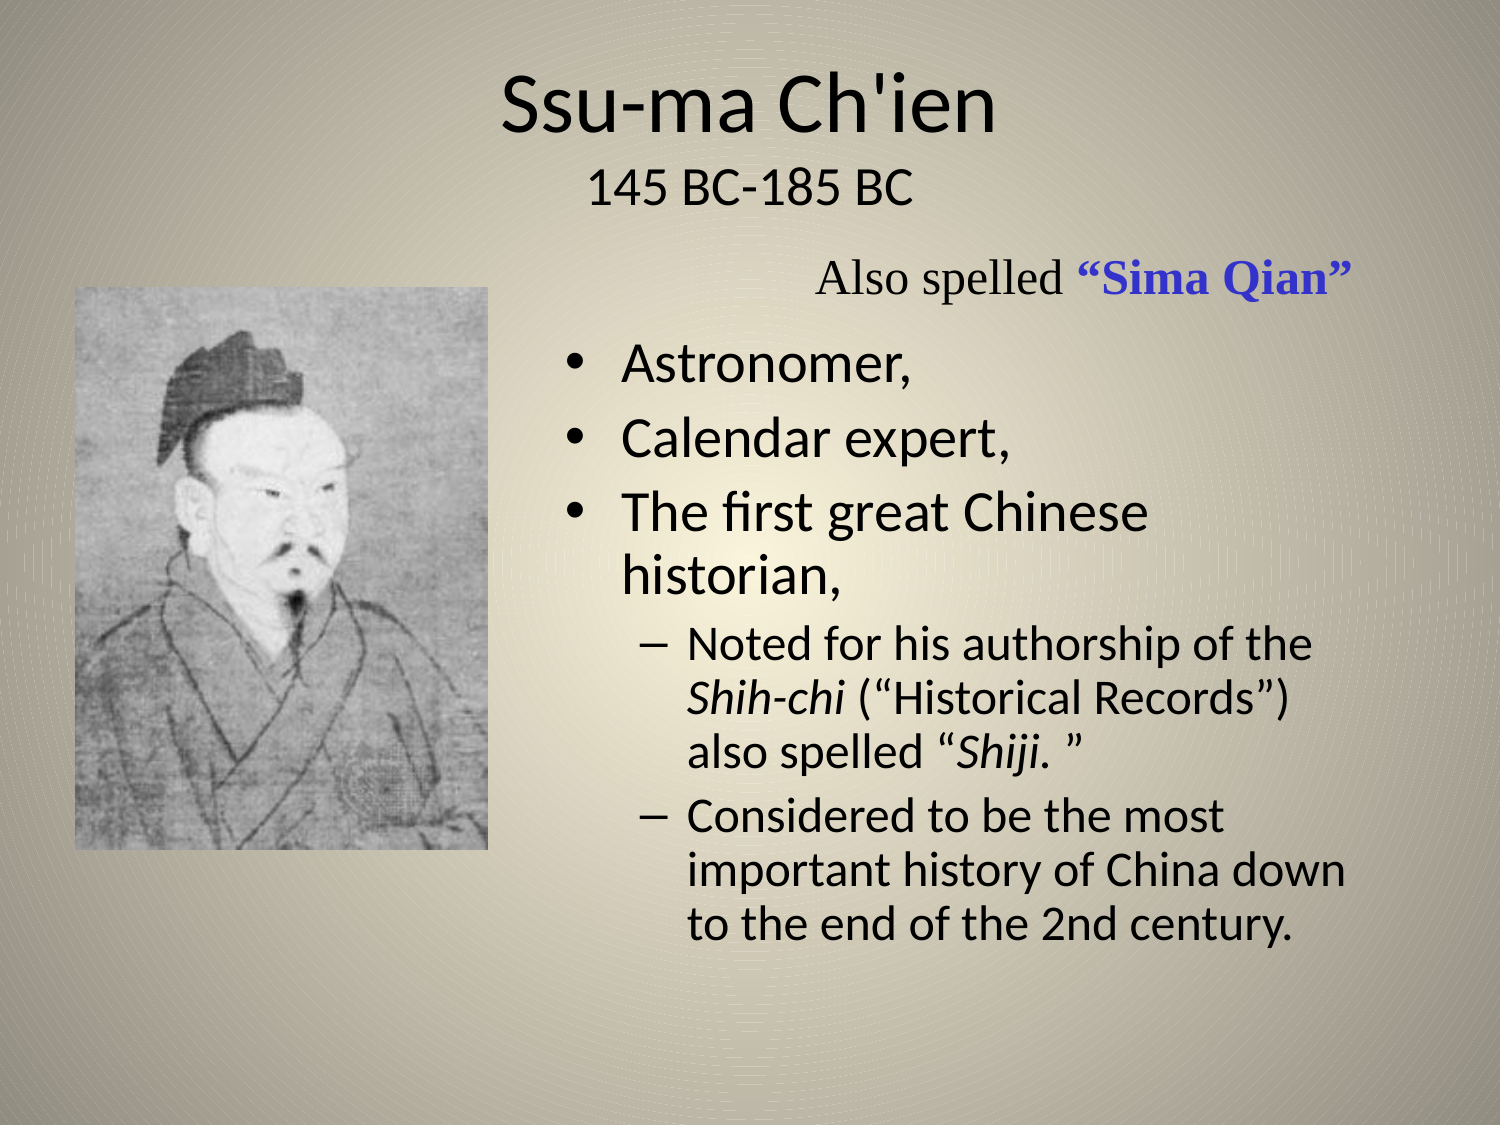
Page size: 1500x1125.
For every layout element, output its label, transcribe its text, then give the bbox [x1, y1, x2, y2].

title Ssu-ma Ch'ien 145 BC-185 BC [112, 37, 1388, 225]
list Astronomer, Calendar expert, The first great Chinese historian, Noted for his authorship of the Shih-chi (“Historical Records”) also spelled “Shiji. ” Considered to be the most important history of China down to the end of the 2nd century. [549, 324, 1388, 1000]
picture [74, 287, 488, 851]
text_box Also spelled “Sima Qian” [799, 237, 1413, 398]
